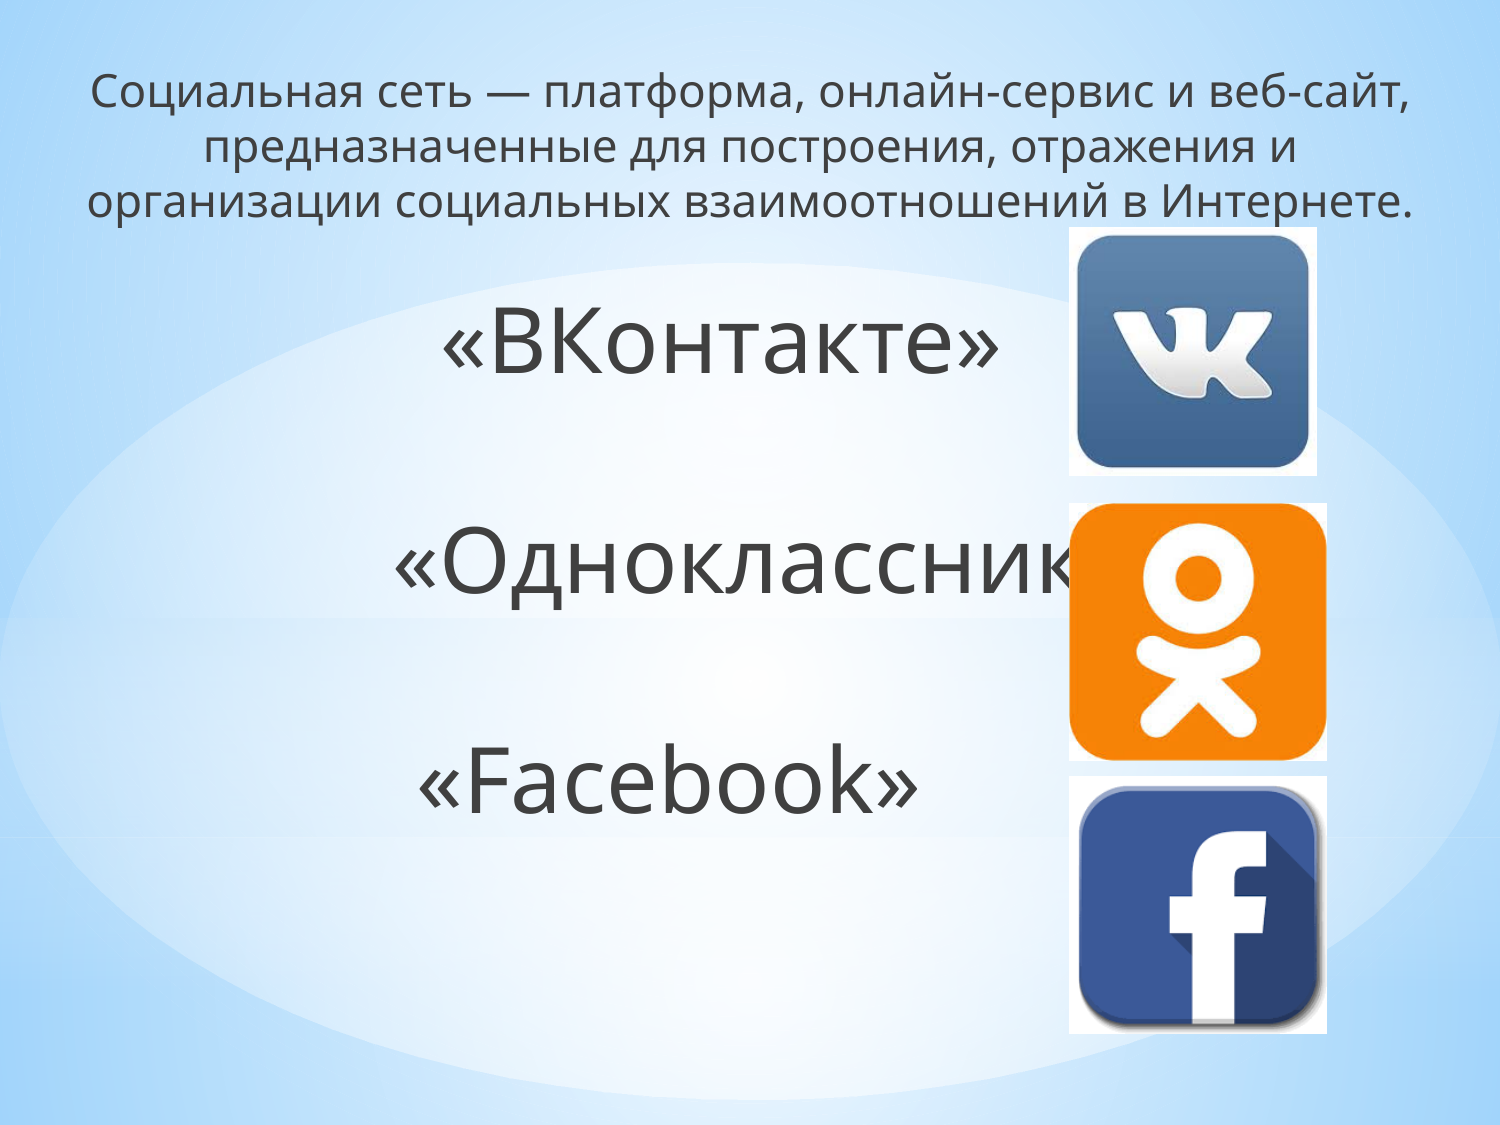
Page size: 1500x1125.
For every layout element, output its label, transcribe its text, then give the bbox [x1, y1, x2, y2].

list Социальная сеть — платформа, онлайн-сервис и веб-сайт, предназначенные для построения, отражения и организации социальных взаимоотношений в Интернете. «ВКонтакте» «Одноклассники» «Facebook» [61, 54, 1433, 1006]
picture [1068, 503, 1327, 761]
picture [1068, 226, 1318, 476]
picture [1068, 776, 1327, 1034]
